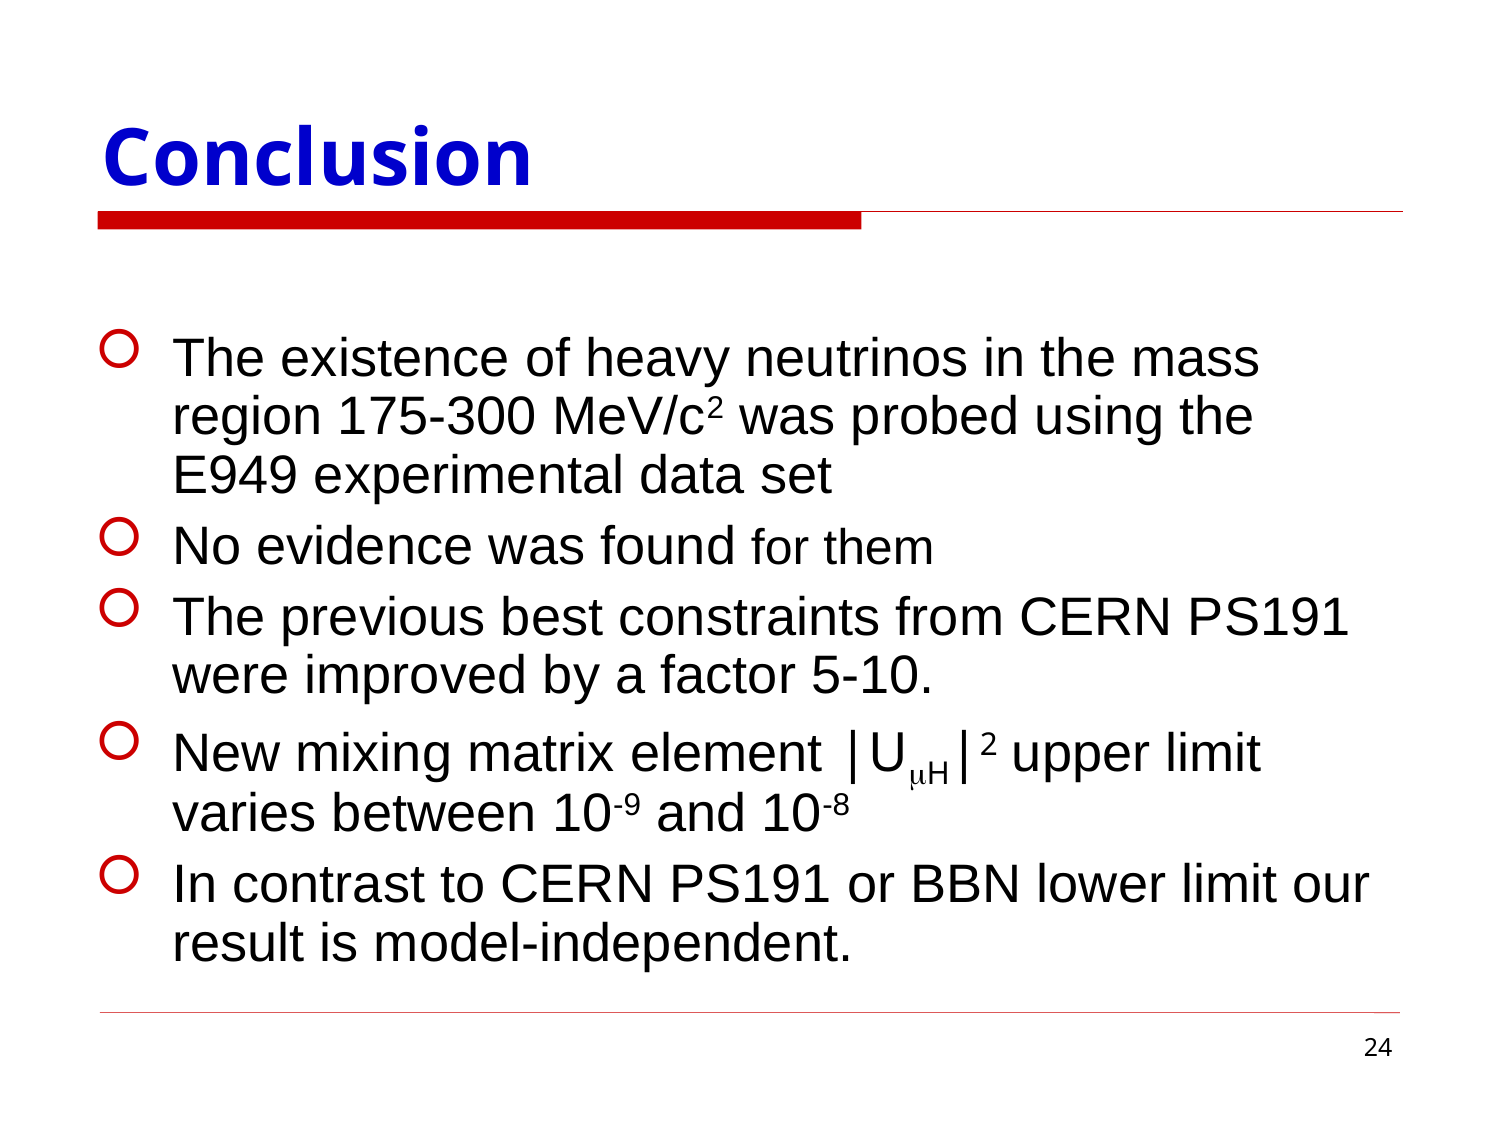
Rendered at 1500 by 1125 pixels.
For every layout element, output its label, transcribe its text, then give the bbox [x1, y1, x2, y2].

title Conclusion [93, 49, 1408, 210]
slide_number 24 [1350, 1023, 1401, 1072]
list The existence of heavy neutrinos in the mass region 175-300 MeV/c2 was probed using the E949 experimental data set No evidence was found for them The previous best constraints from CERN PS191 were improved by a factor 5-10. New mixing matrix element |UμH|2 upper limit varies between 10-9 and 10-8 In contrast to CERN PS191 or BBN lower limit our result is model-independent. [86, 321, 1401, 1023]
